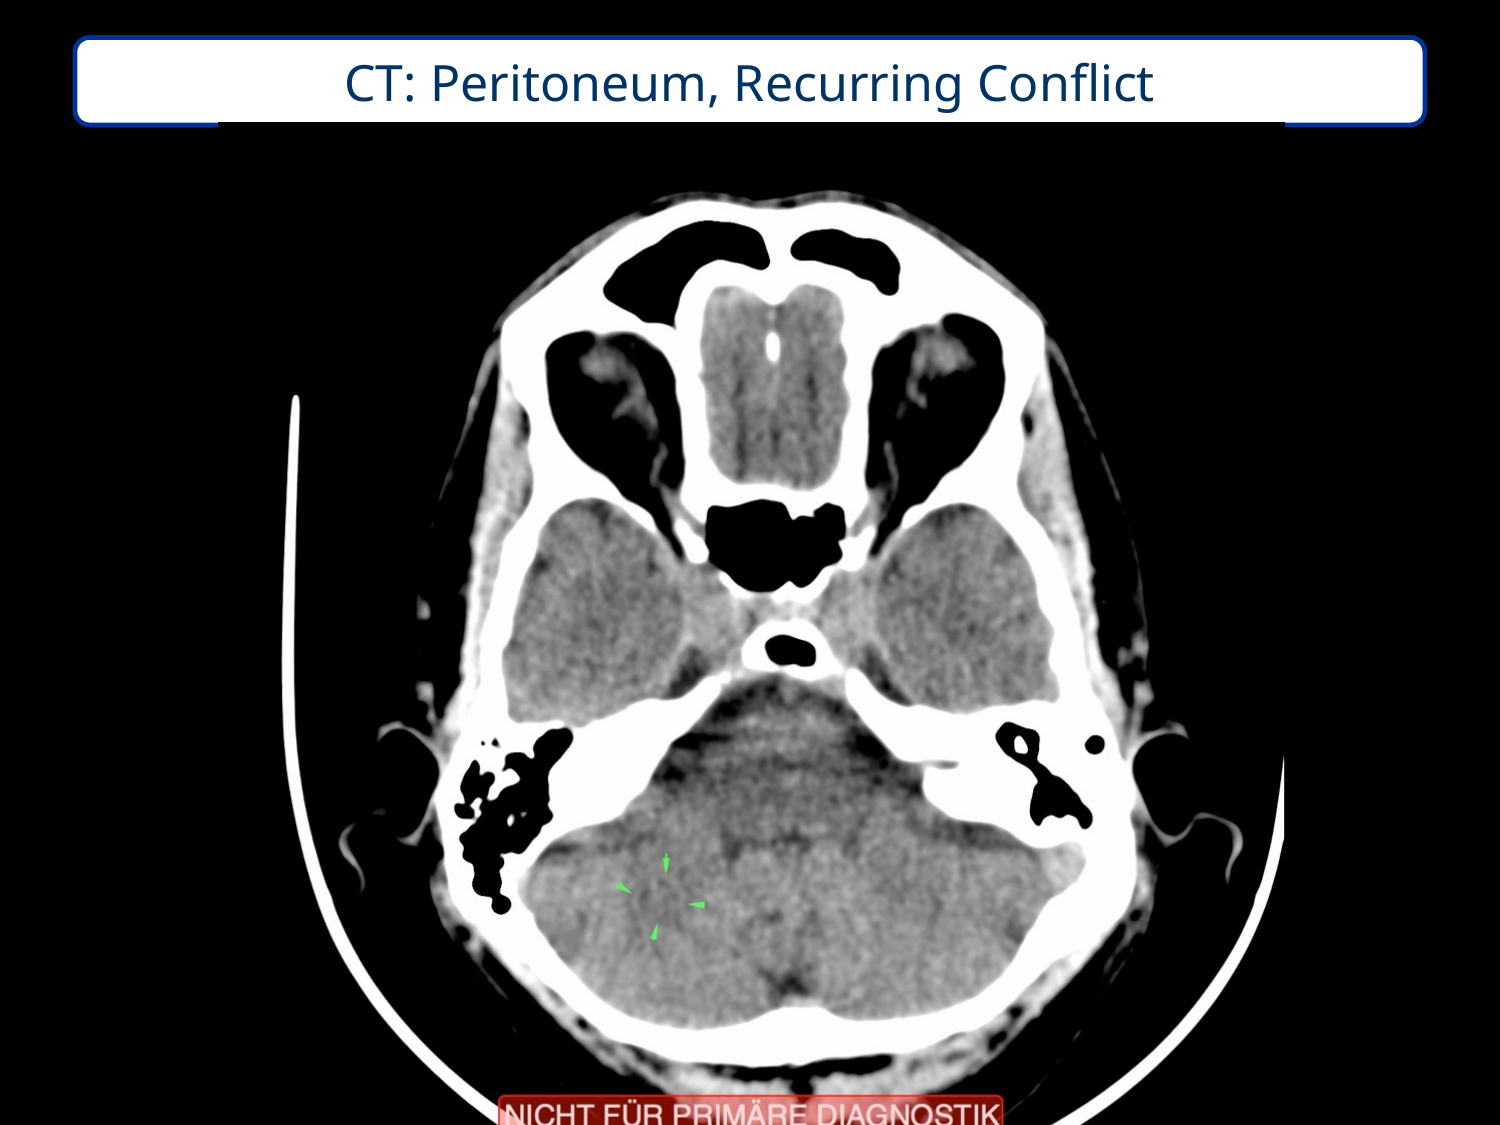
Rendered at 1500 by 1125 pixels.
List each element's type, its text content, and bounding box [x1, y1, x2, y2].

picture [218, 122, 1285, 1125]
text_box CT: Peritoneum, Recurring Conflict [74, 37, 1425, 125]
